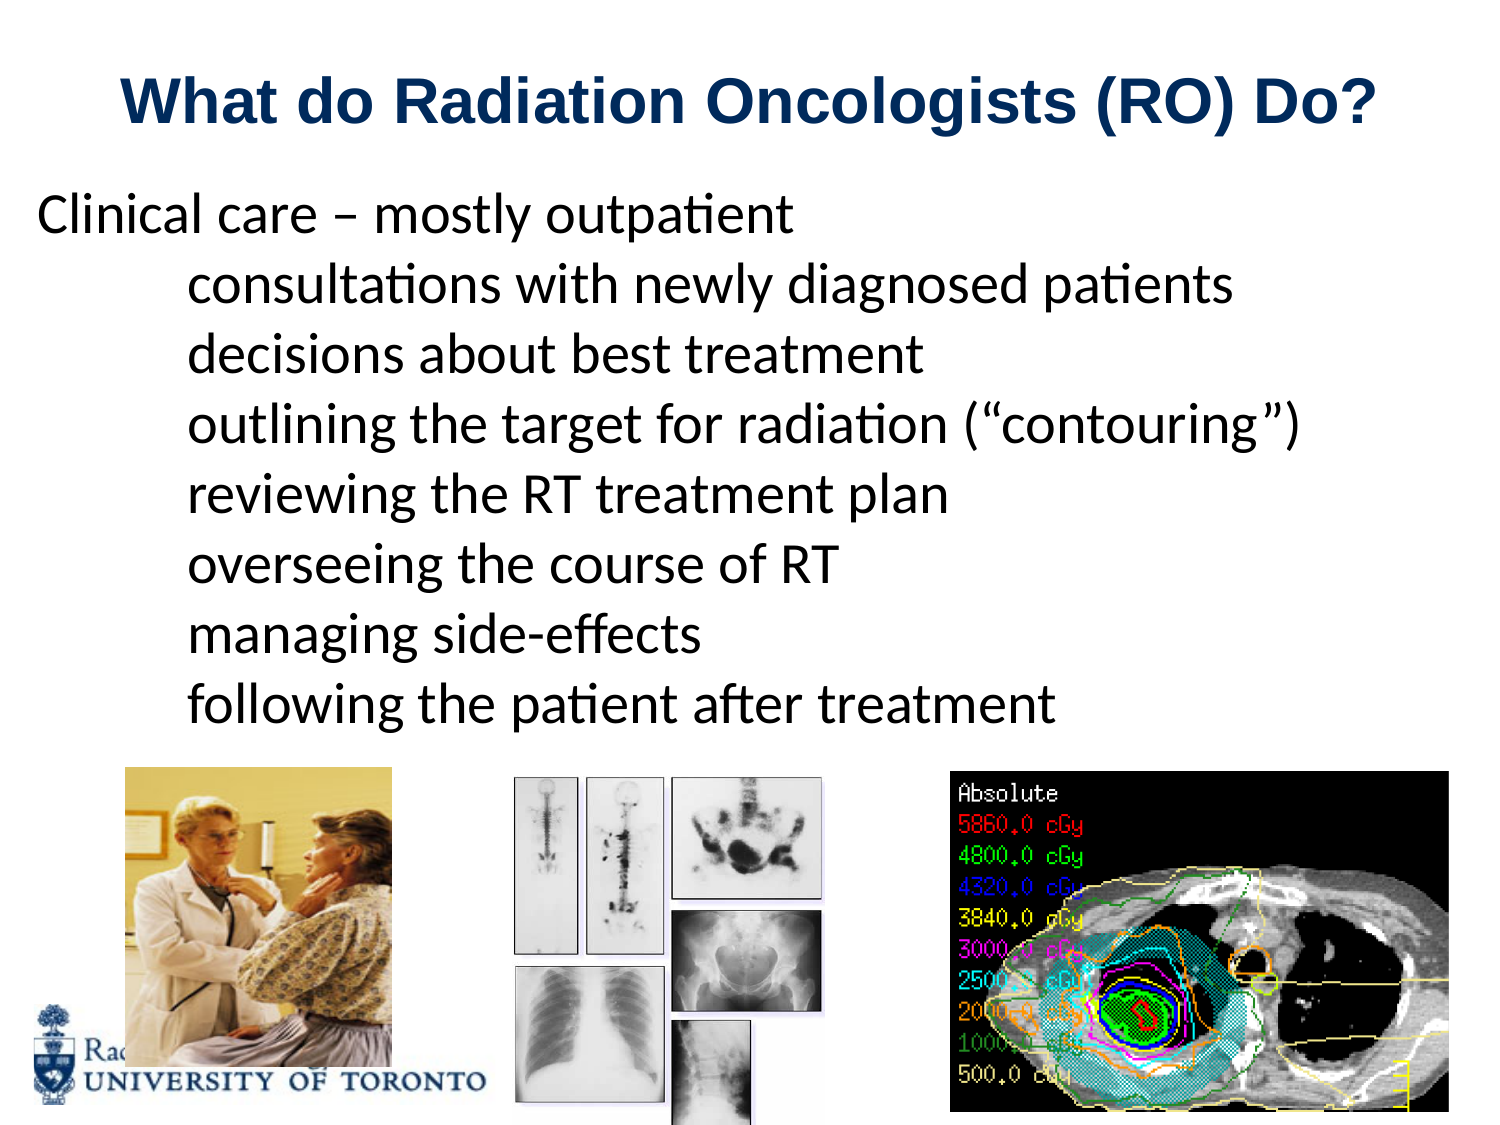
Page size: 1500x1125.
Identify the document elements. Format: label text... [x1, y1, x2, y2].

list Clinical care – mostly outpatient consultations with newly diagnosed patients decisions about best treatment outlining the target for radiation (“contouring”) reviewing the RT treatment plan overseeing the course of RT managing side-effects following the patient after treatment [37, 174, 1486, 837]
picture [33, 766, 496, 1105]
title What do Radiation Oncologists (RO) Do? [87, 58, 1413, 137]
picture [949, 771, 1449, 1112]
picture [512, 776, 825, 1125]
